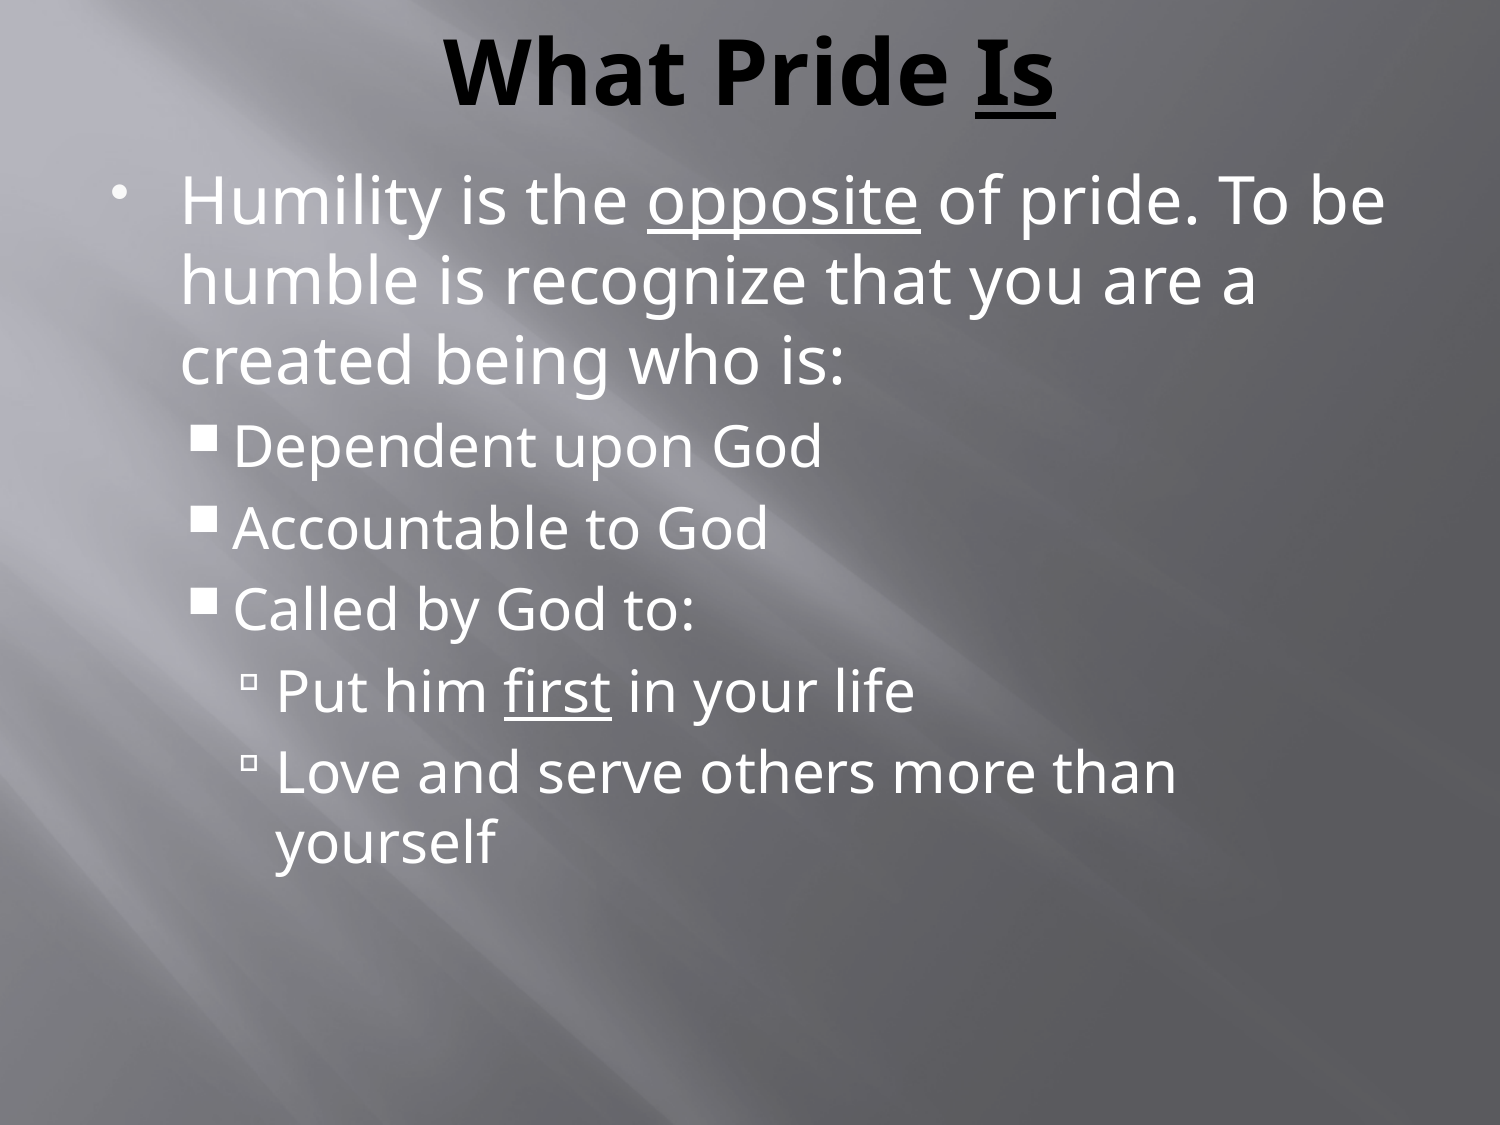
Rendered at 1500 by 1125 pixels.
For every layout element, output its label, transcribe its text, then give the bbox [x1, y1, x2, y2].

list Humility is the opposite of pride. To be humble is recognize that you are a created being who is: Dependent upon God Accountable to God Called by God to: Put him first in your life Love and serve others more than yourself [75, 149, 1425, 1125]
title What Pride Is [75, 0, 1425, 138]
